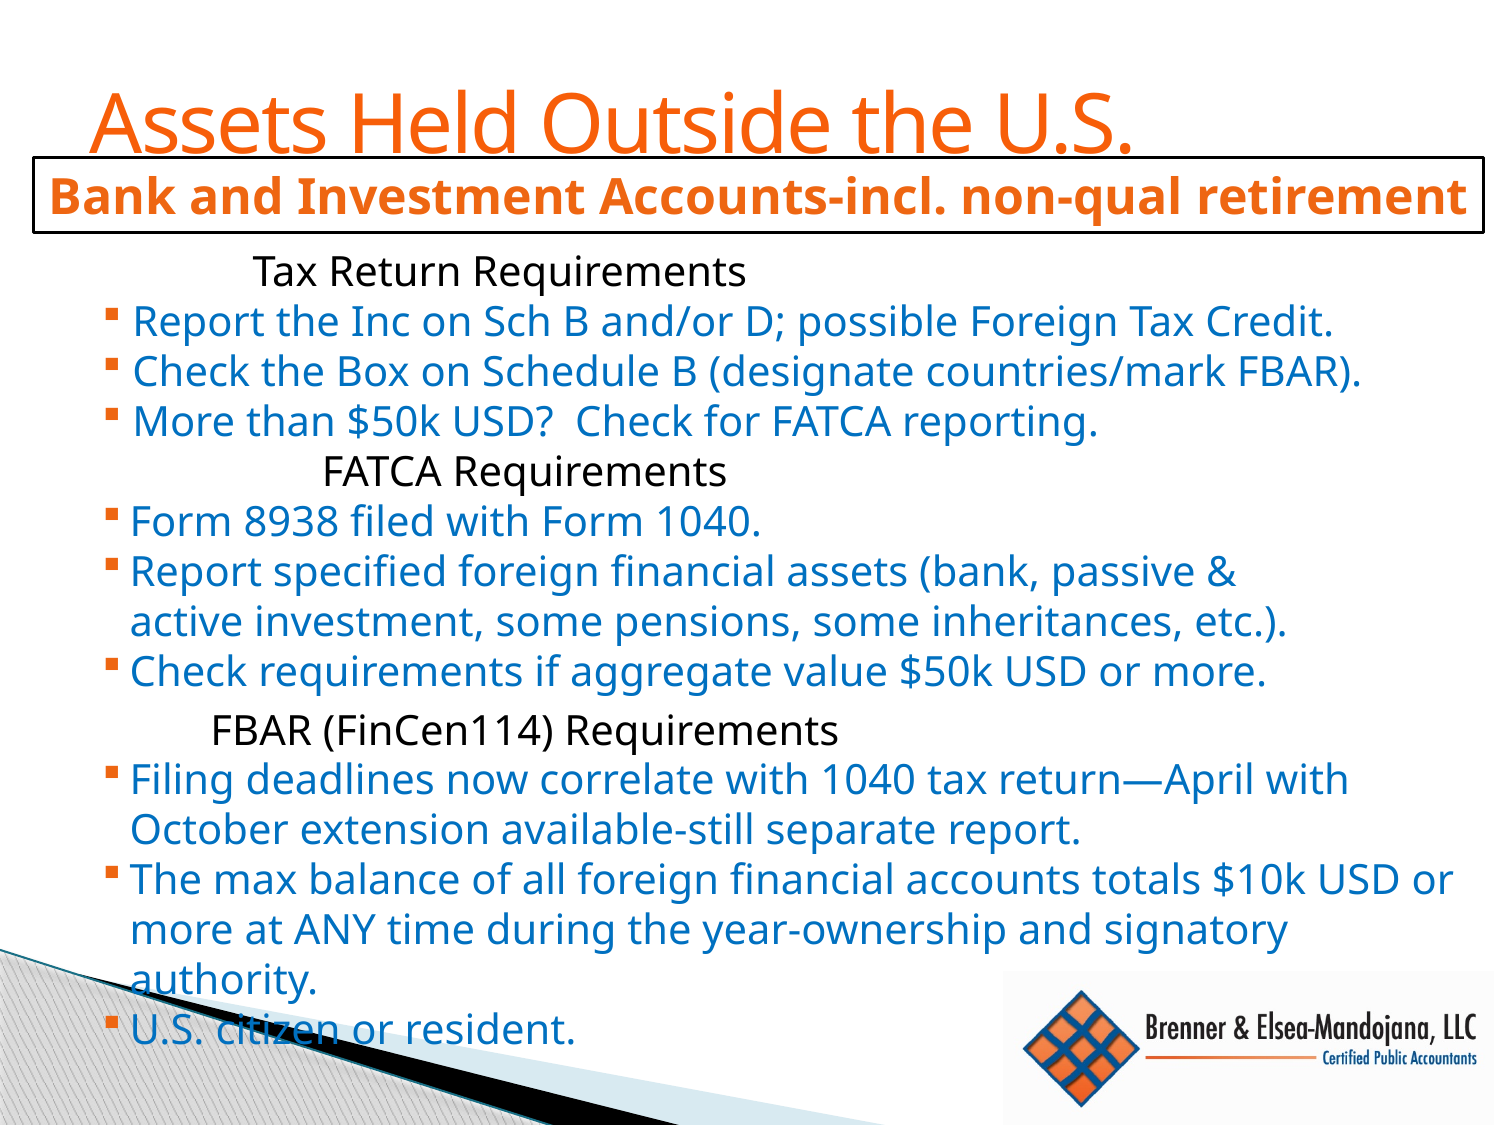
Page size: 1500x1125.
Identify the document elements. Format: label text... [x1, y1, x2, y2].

text_box Filing deadlines now correlate with 1040 tax return—April with October extension available-still separate report. The max balance of all foreign financial accounts totals $10k USD or more at ANY time during the year-ownership and signatory authority. U.S. citizen or resident. [87, 745, 1475, 1061]
text_box Form 8938 filed with Form 1040. Report specified foreign financial assets (bank, passive & active investment, some pensions, some inheritances, etc.). Check requirements if aggregate value $50k USD or more. [87, 487, 1375, 703]
text_box Tax Return Requirements [87, 237, 913, 287]
text_box FATCA Requirements [112, 437, 938, 487]
picture [1003, 971, 1494, 1125]
text_box Report the Inc on Sch B and/or D; possible Foreign Tax Credit. Check the Box on Schedule B (designate countries/mark FBAR). [87, 287, 1463, 403]
text_box More than $50k USD? Check for FATCA reporting. [87, 387, 1388, 453]
text_box Assets Held Outside the U.S. [74, 62, 1425, 157]
text_box Bank and Investment Accounts-incl. non-qual retirement [33, 157, 1484, 233]
text_box FBAR (FinCen114) Requirements [112, 703, 938, 745]
